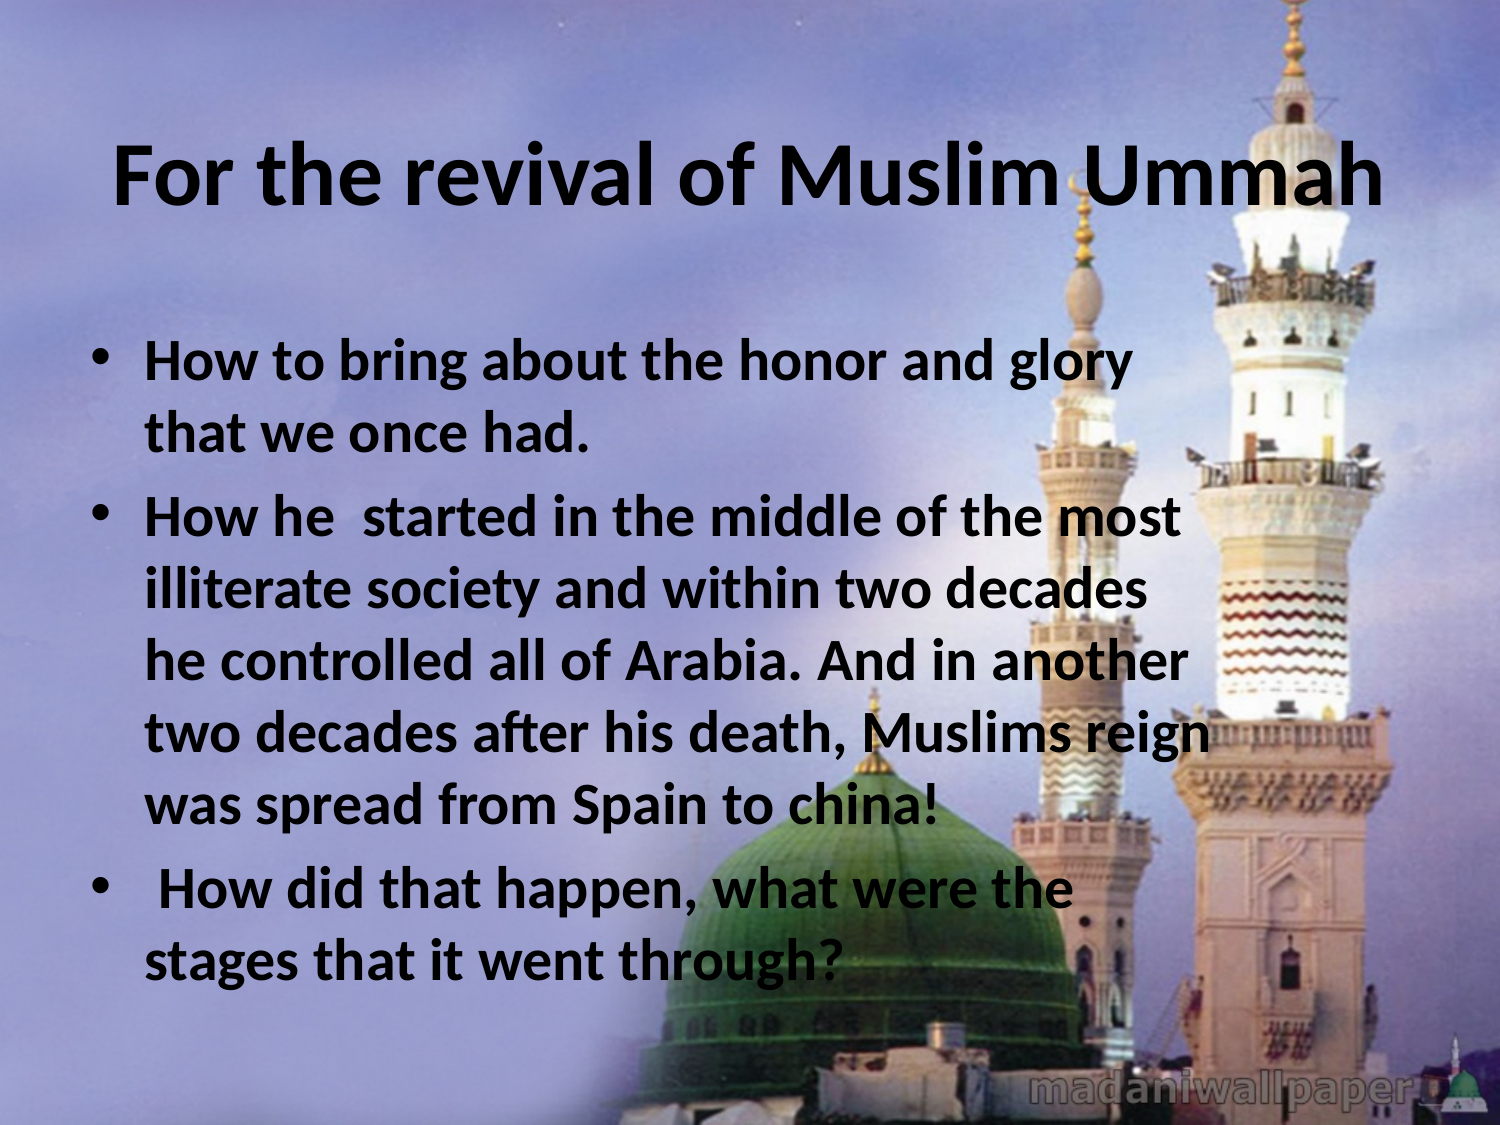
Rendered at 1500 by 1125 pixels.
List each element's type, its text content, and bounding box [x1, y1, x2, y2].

title For the revival of Muslim Ummah [75, 75, 1425, 263]
picture [0, 0, 1500, 1125]
list How to bring about the honor and glory that we once had. How he started in the middle of the most illiterate society and within two decades he controlled all of Arabia. And in another two decades after his death, Muslims reign was spread from Spain to china! How did that happen, what were the stages that it went through? [75, 312, 1238, 1055]
